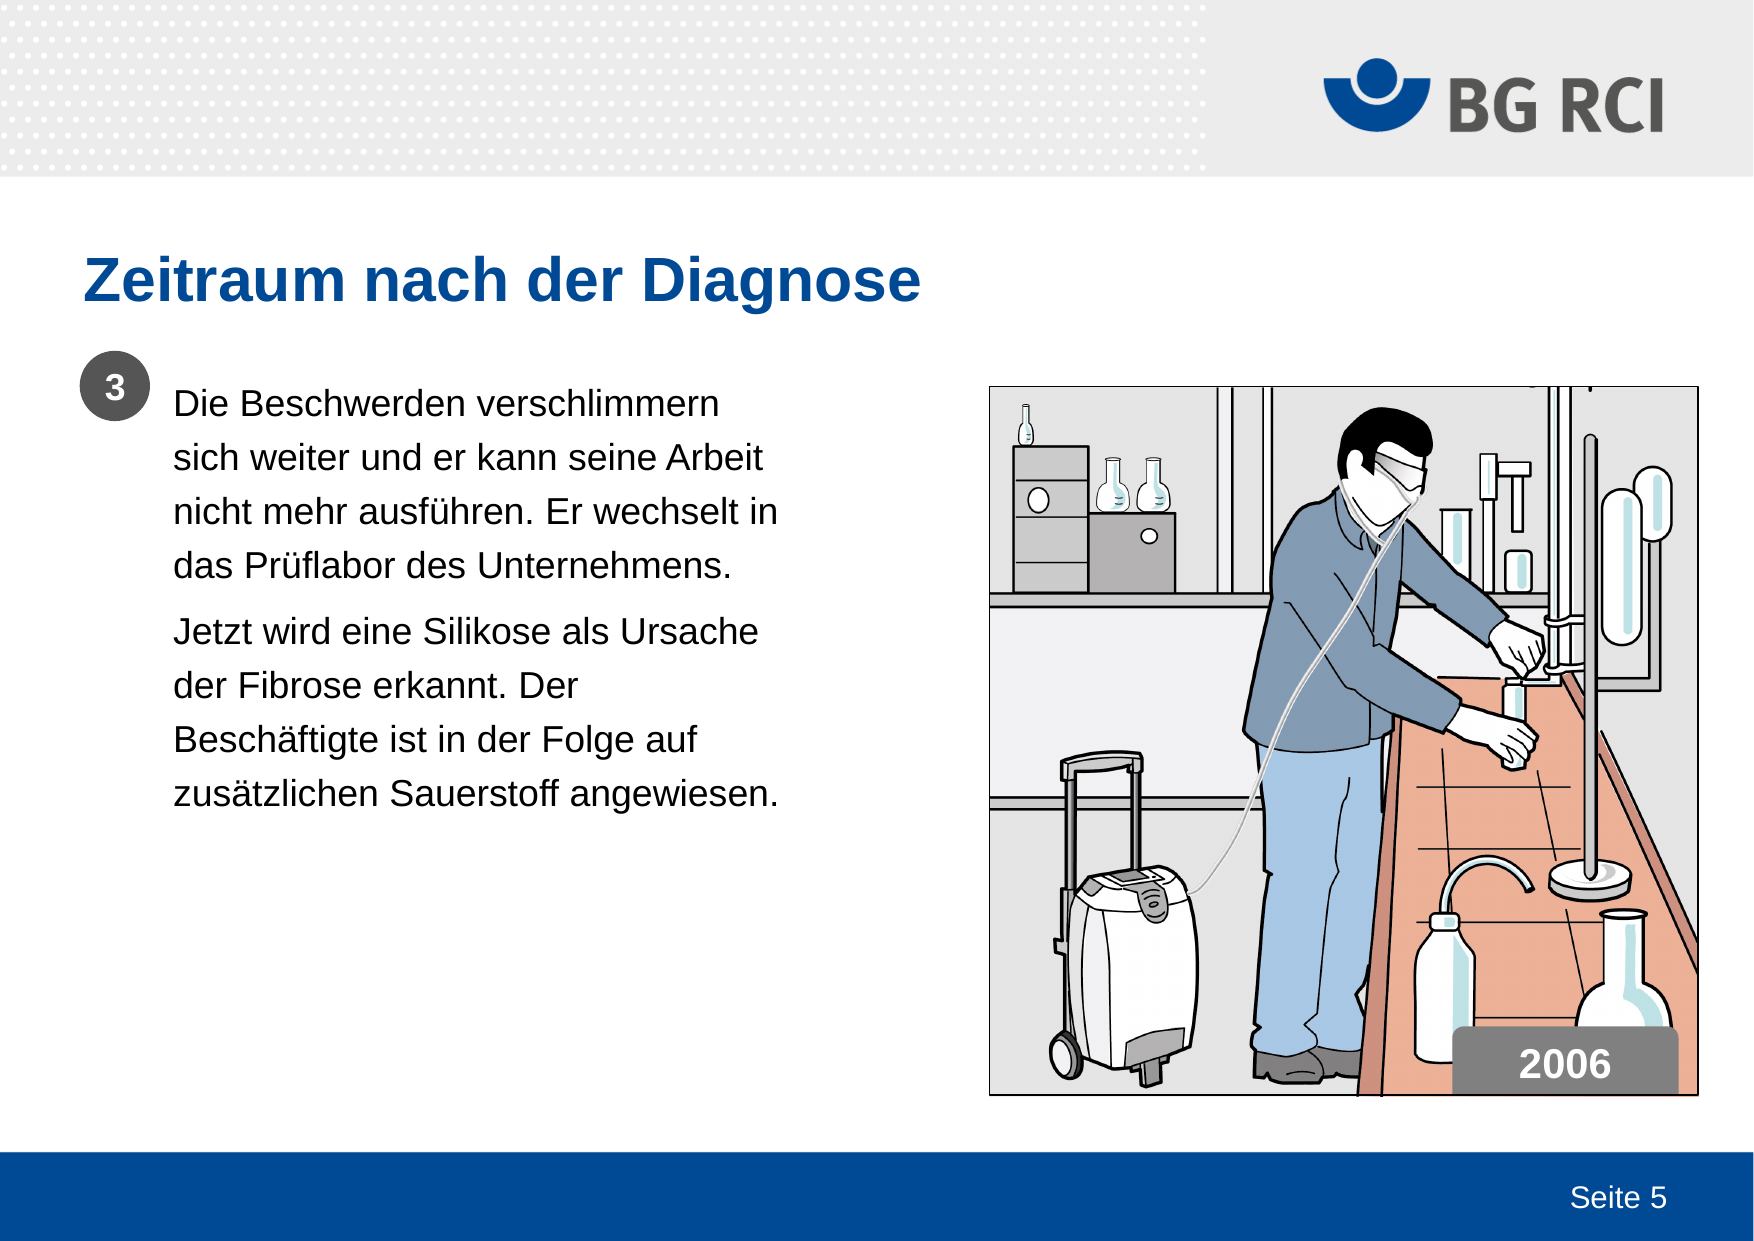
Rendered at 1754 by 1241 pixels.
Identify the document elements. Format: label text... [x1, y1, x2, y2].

text_box Die Beschwerden verschlimmern sich weiter und er kann seine Arbeit nicht mehr ausführen. Er wechselt in das Prüflabor des Unternehmens. Jetzt wird eine Silikose als Ursache der Fibrose erkannt. Der Beschäftigte ist in der Folge auf zusätzlichen Sauerstoff angewiesen. [158, 362, 802, 1021]
slide_number Seite 5 [1407, 1151, 1668, 1241]
title Zeitraum nach der Diagnose [83, 239, 1654, 337]
text_box 3 [79, 350, 151, 422]
picture [0, 0, 1754, 1241]
